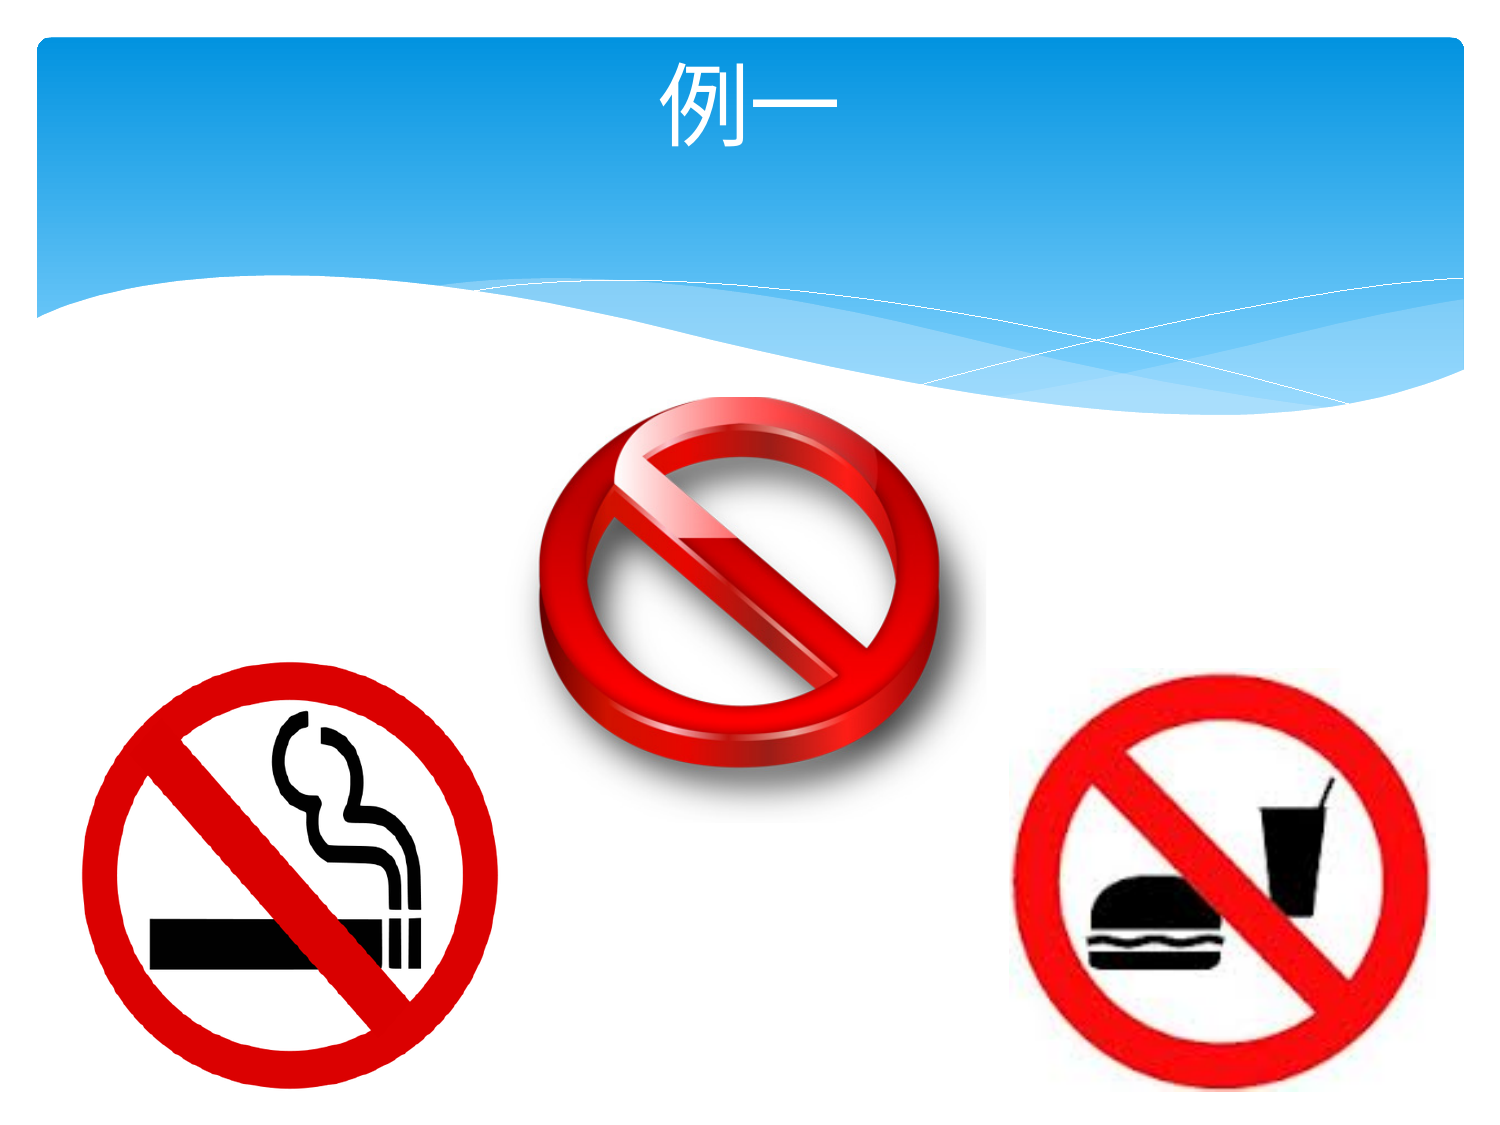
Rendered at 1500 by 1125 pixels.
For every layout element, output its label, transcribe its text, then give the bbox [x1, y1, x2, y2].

picture [64, 396, 987, 1094]
title 例一 [74, 55, 1426, 262]
picture [1009, 668, 1436, 1092]
